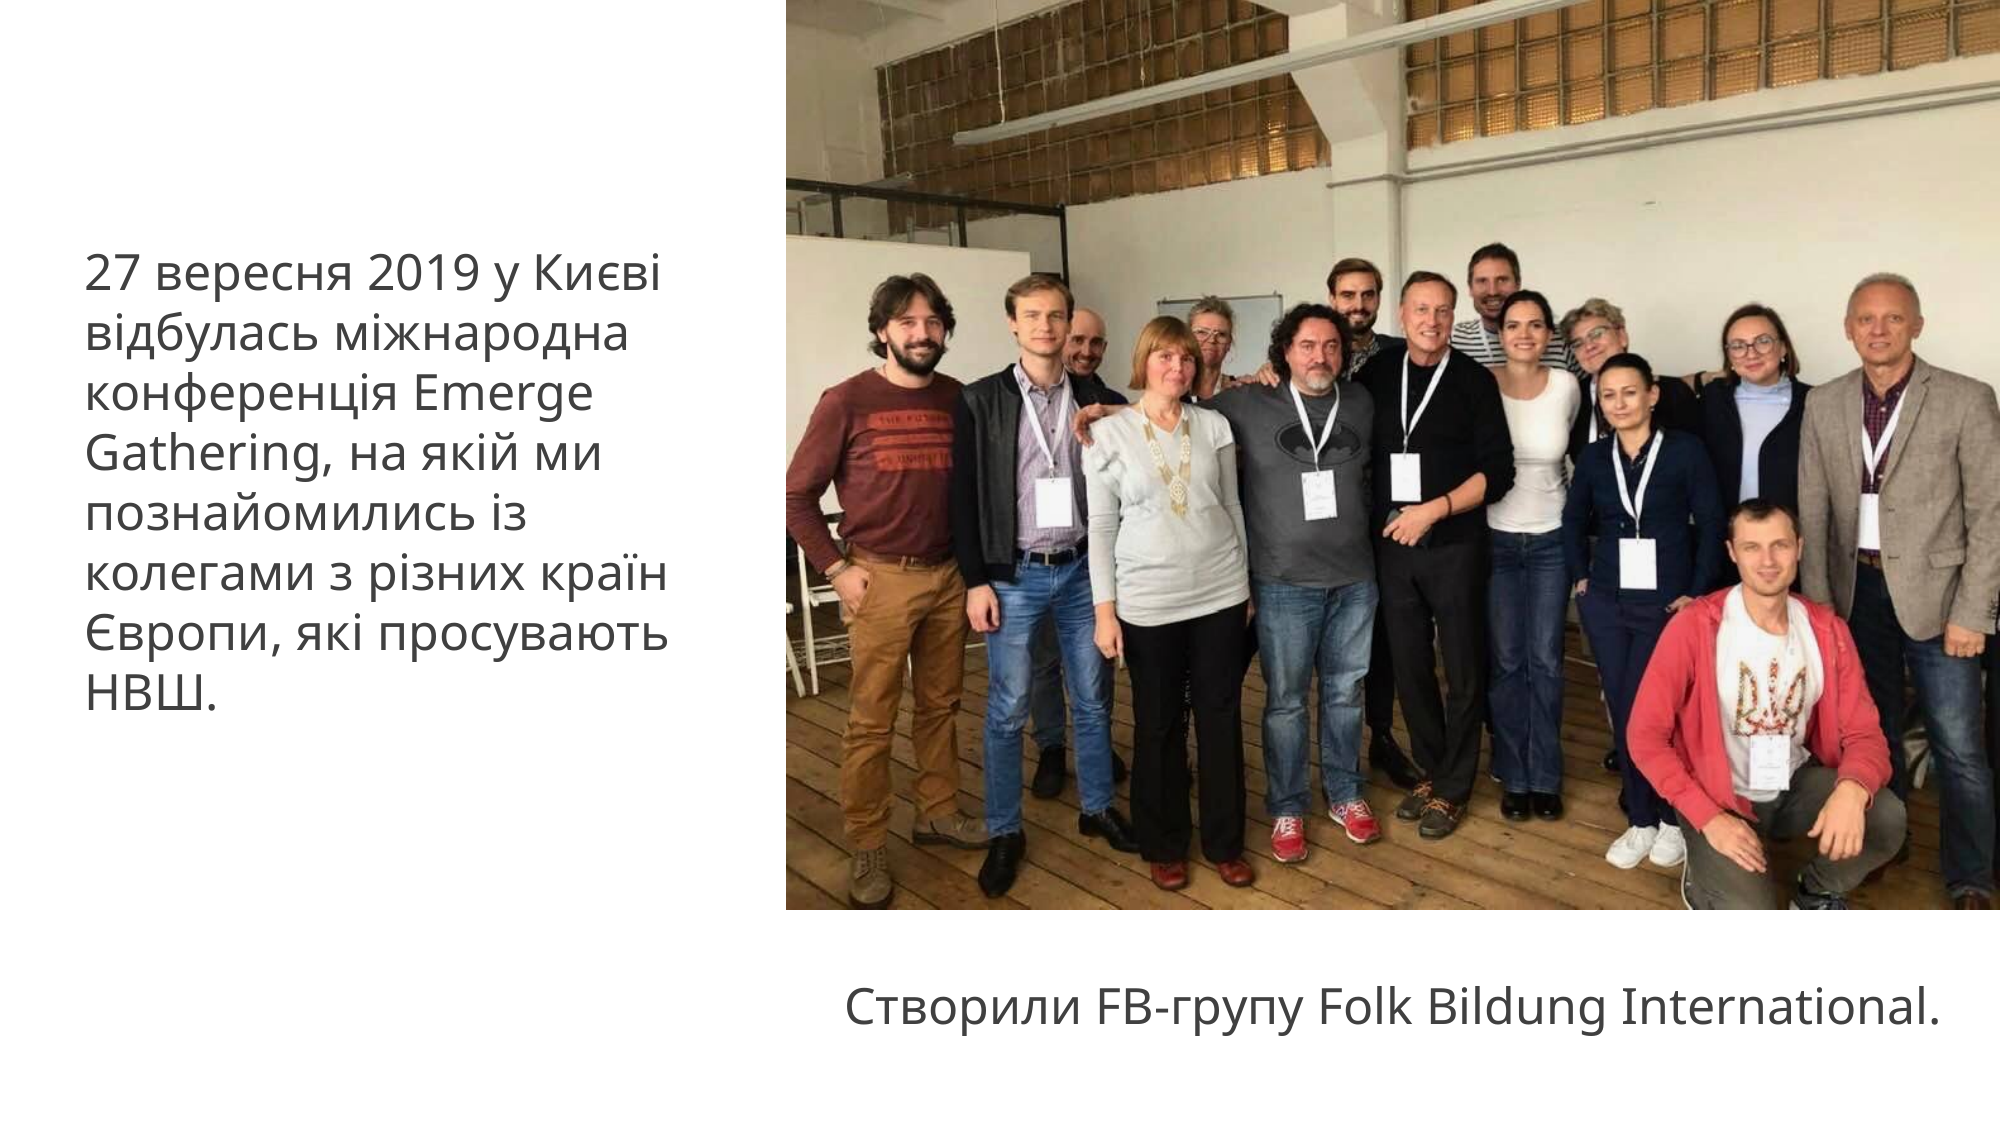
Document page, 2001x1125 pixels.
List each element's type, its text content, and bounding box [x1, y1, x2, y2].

text_box Створили FB-групу Folk Bildung International. [786, 966, 2000, 1125]
picture [786, 0, 2000, 911]
text_box 27 вересня 2019 у Києві відбулась міжнародна конференція Emerge Gathering, на якій ми познайомились із колегами з різних країн Європи, які просувають НВШ. [69, 233, 750, 1125]
